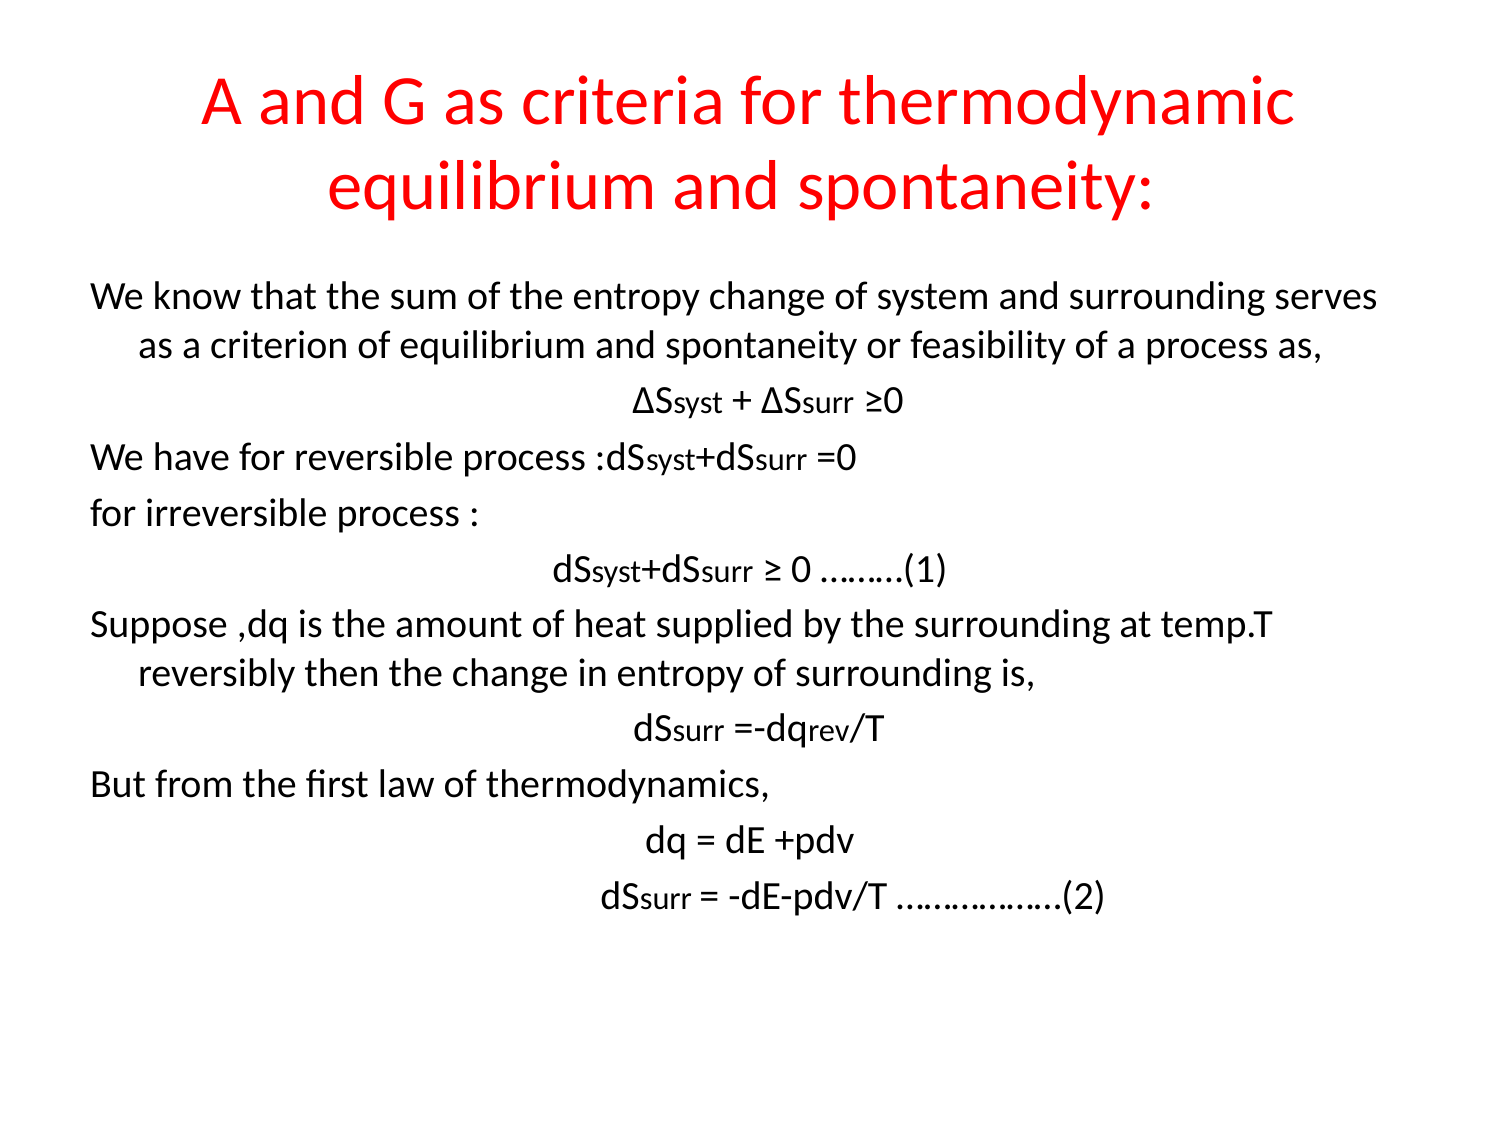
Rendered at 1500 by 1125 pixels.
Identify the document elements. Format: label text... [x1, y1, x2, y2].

list We know that the sum of the entropy change of system and surrounding serves as a criterion of equilibrium and spontaneity or feasibility of a process as, ΔSsyst + ΔSsurr ≥0 We have for reversible process :dSsyst+dSsurr =0 for irreversible process : dSsyst+dSsurr ≥ 0 ………(1) Suppose ,dq is the amount of heat supplied by the surrounding at temp.T reversibly then the change in entropy of surrounding is, dSsurr =-dqrev/T But from the first law of thermodynamics, dq = dE +pdv dSsurr = -dE-pdv/T ………………(2) [75, 262, 1425, 1005]
title A and G as criteria for thermodynamic equilibrium and spontaneity: [75, 45, 1425, 233]
